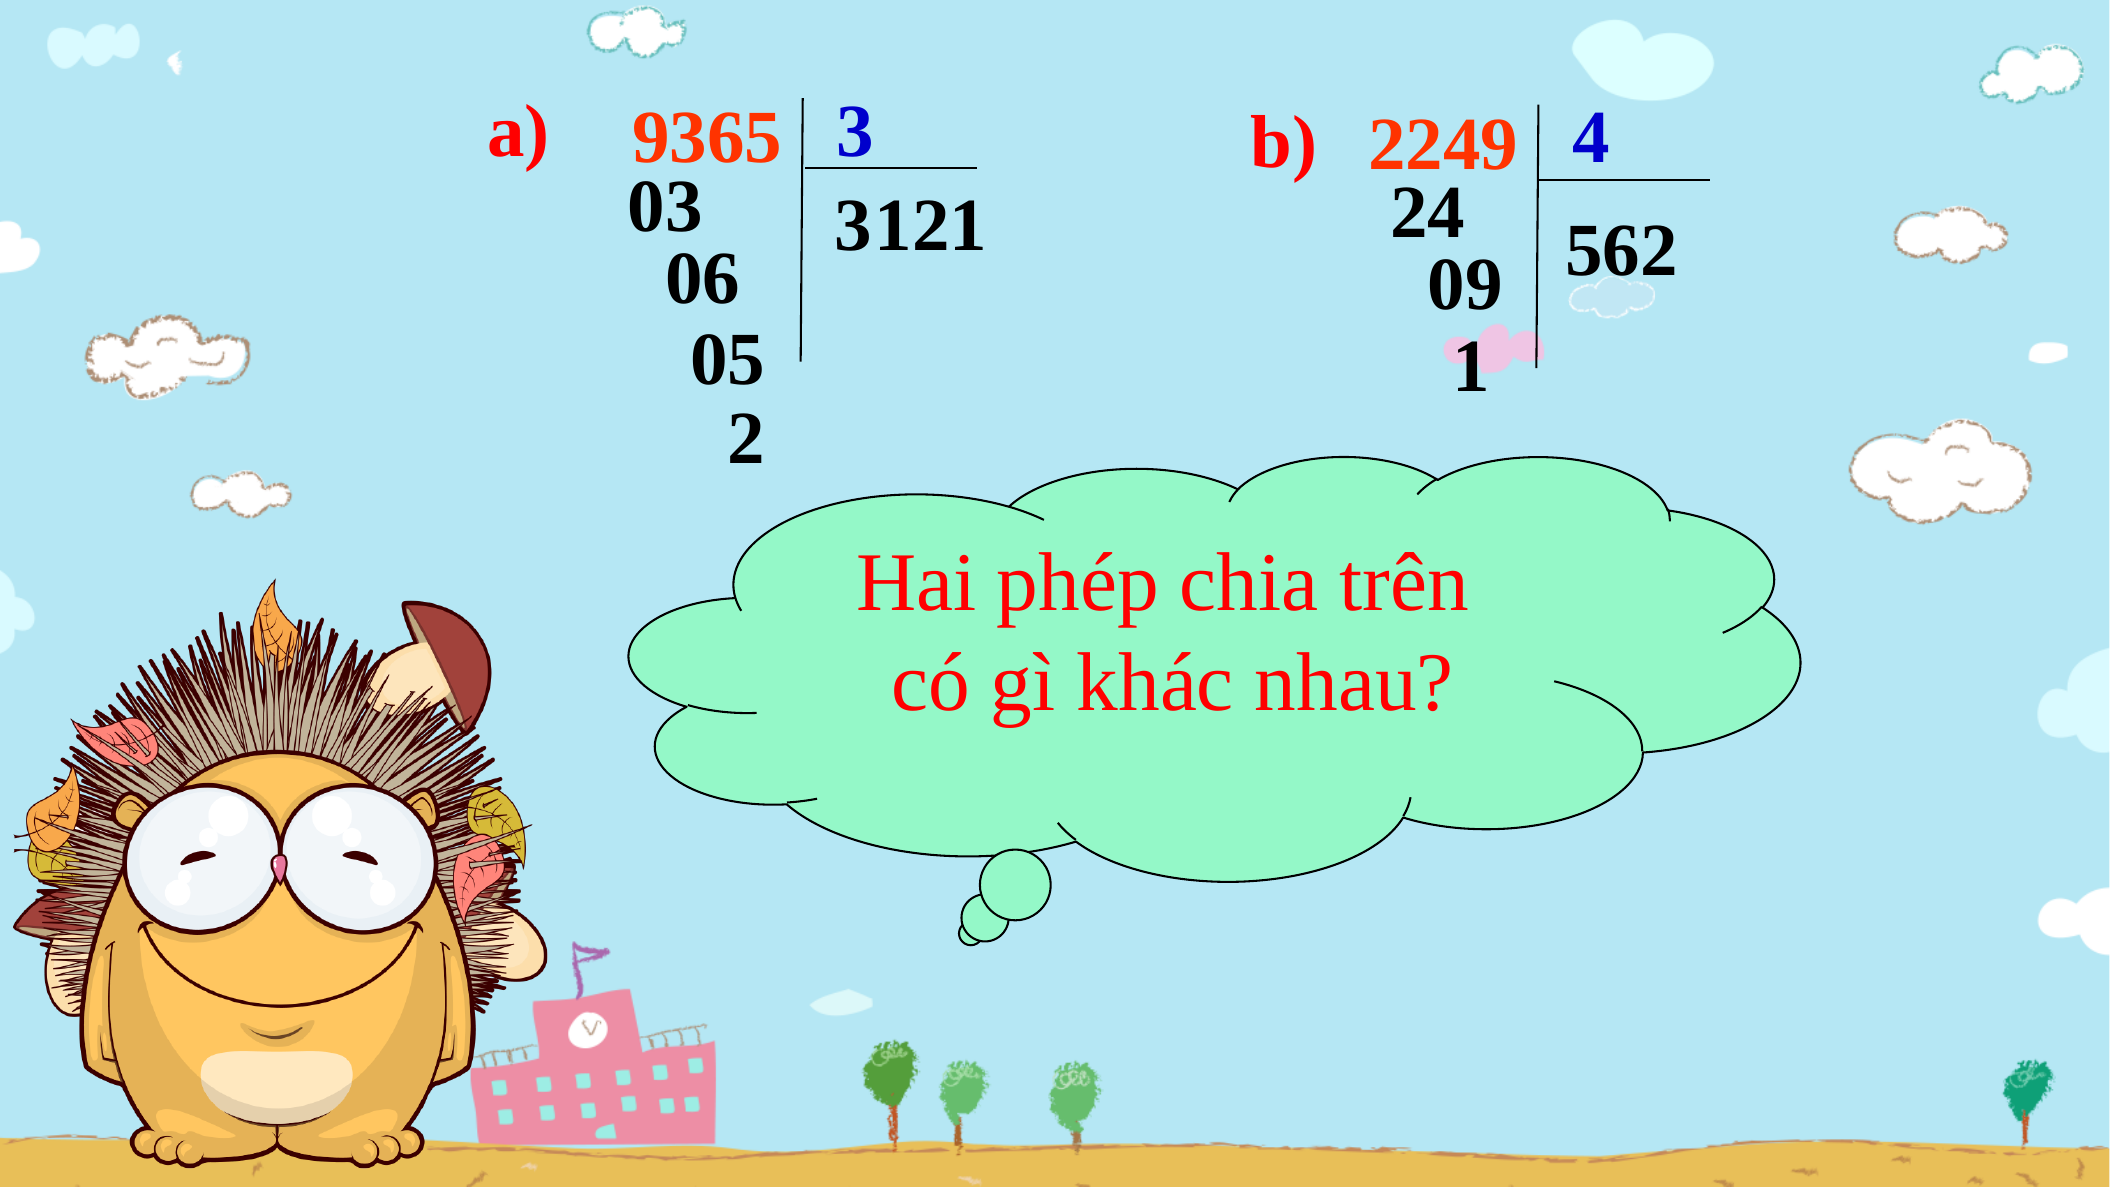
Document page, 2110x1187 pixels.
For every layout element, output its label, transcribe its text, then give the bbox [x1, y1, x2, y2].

text_box 06 [650, 220, 764, 326]
text_box 3 [821, 74, 1084, 179]
text_box 05 [675, 302, 789, 408]
text_box a) [472, 74, 582, 179]
text_box 9365 [617, 80, 814, 186]
text_box b) [1235, 84, 1346, 190]
text_box 2249 [1353, 87, 1549, 192]
text_box 1 [1438, 308, 1551, 414]
text_box 4 [1557, 80, 1820, 186]
text_box 09 [1413, 227, 1526, 332]
text_box 562 [1550, 193, 1700, 298]
text_box 3 [819, 169, 920, 274]
text_box Hai phép chia trên có gì khác nhau? [628, 456, 1801, 946]
text_box 121 [859, 167, 1010, 273]
text_box 24 [1375, 155, 1489, 261]
text_box 2 [713, 380, 826, 486]
text_box 03 [613, 149, 726, 254]
picture [0, 0, 2110, 1187]
